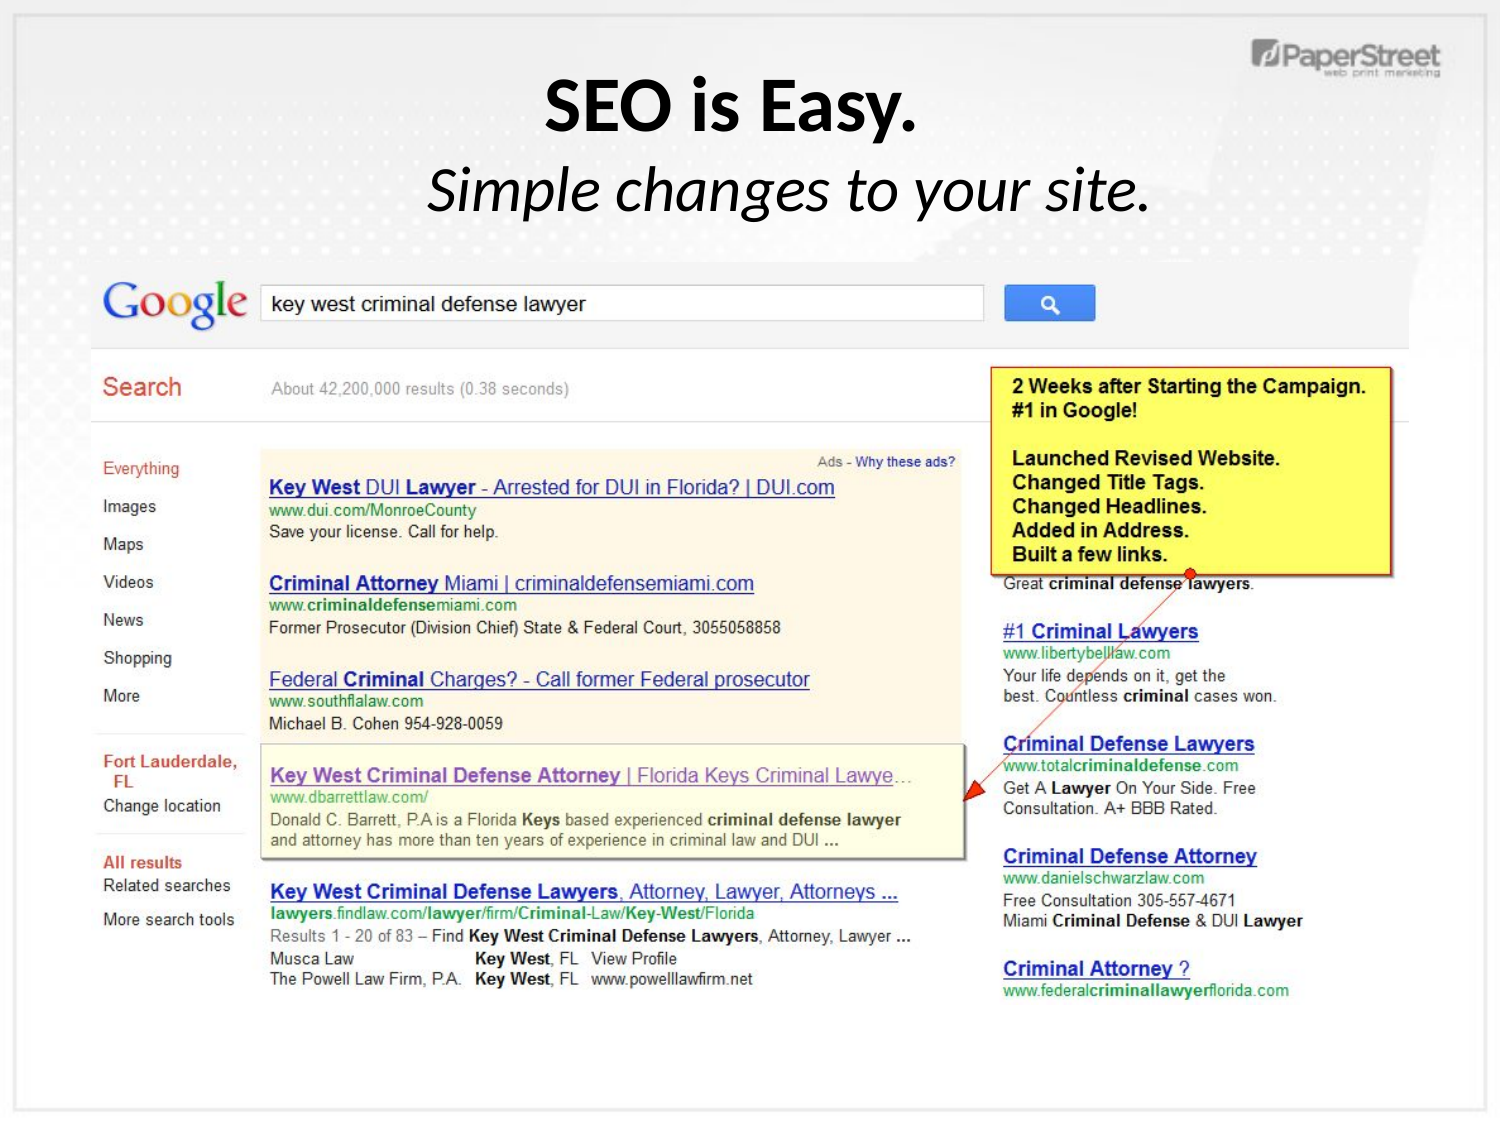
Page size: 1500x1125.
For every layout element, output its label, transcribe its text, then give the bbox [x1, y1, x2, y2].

title SEO is Easy. Simple changes to your site. [75, 45, 1425, 233]
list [91, 262, 1409, 1006]
picture [0, 0, 1500, 1125]
